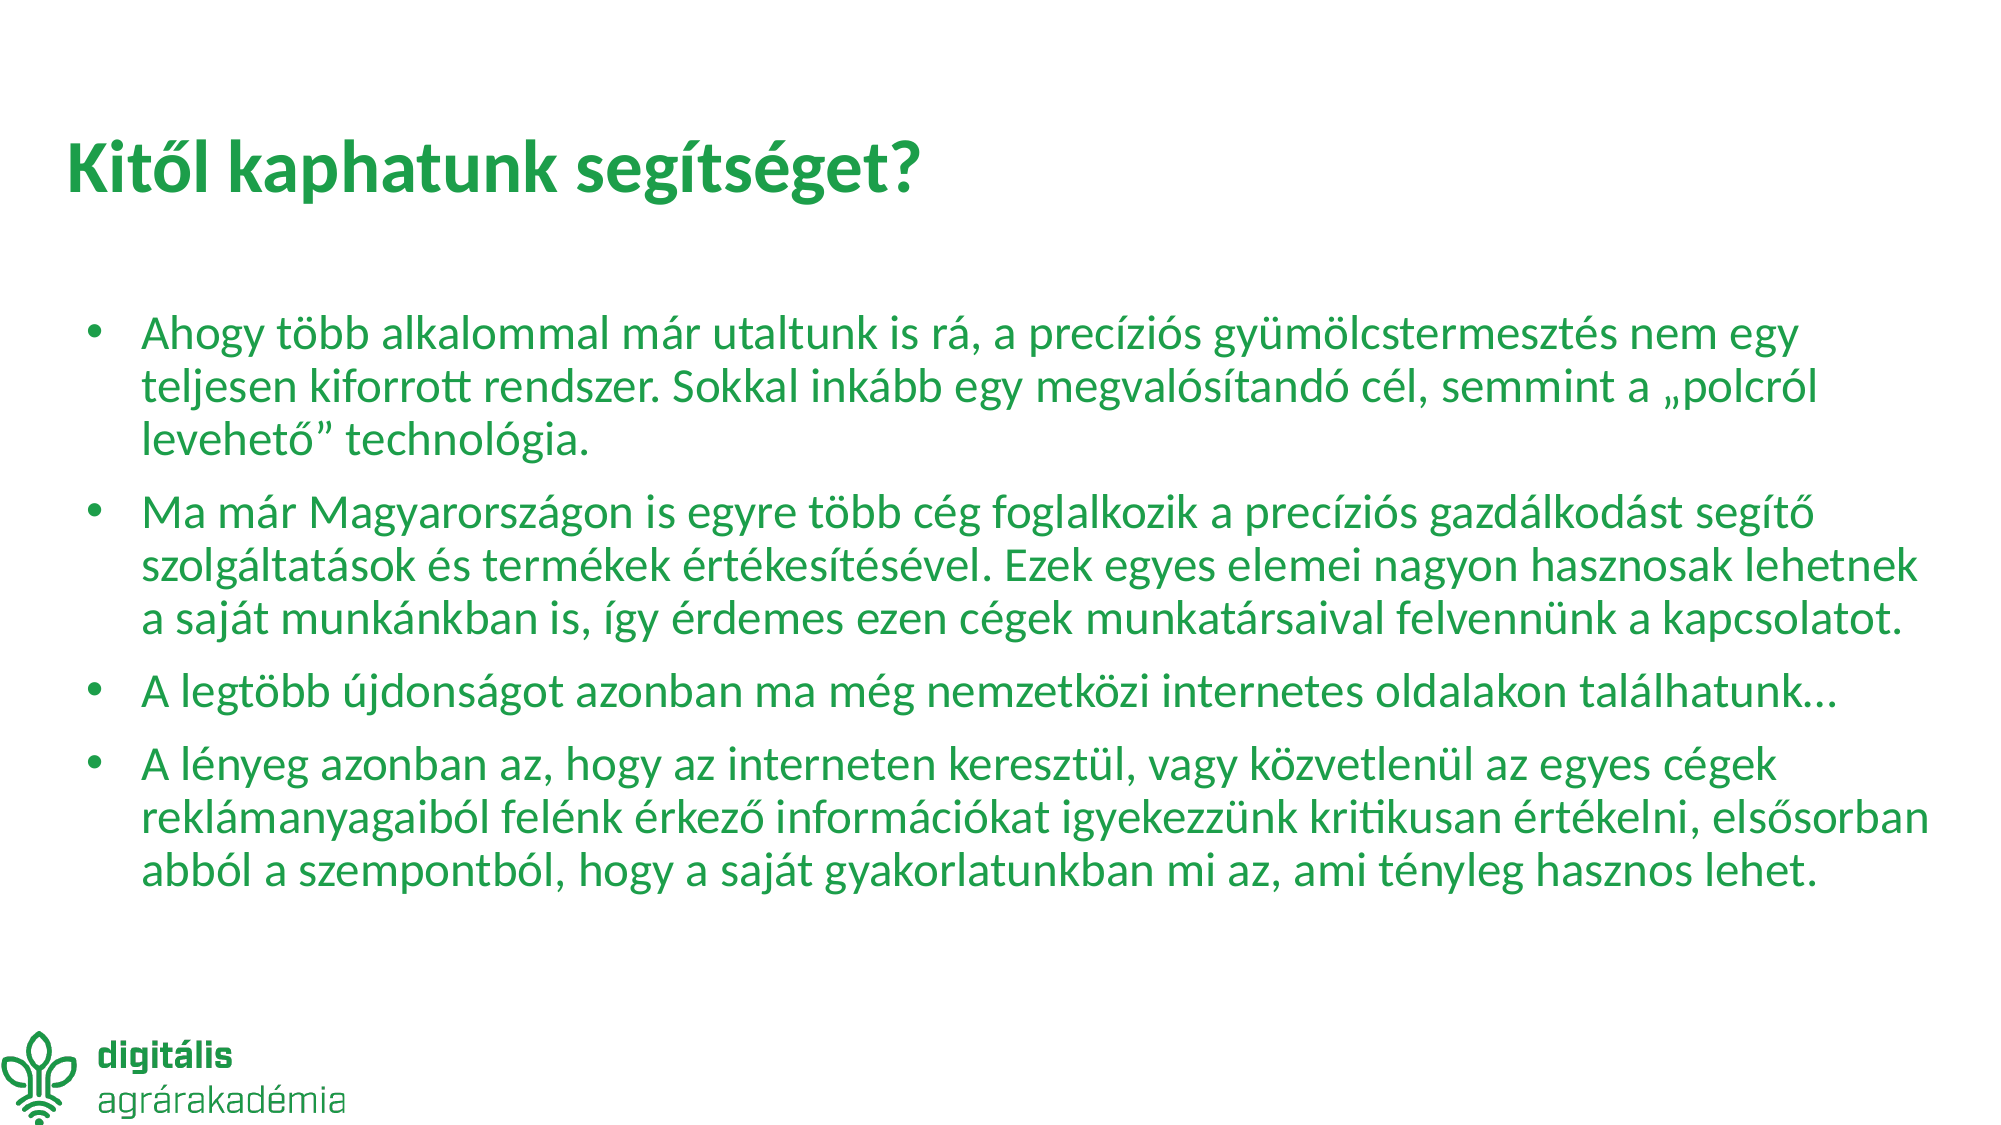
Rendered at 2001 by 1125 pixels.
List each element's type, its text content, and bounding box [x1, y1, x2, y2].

picture [0, 1031, 345, 1125]
list Ahogy több alkalommal már utaltunk is rá, a precíziós gyümölcstermesztés nem egy teljesen kiforrott rendszer. Sokkal inkább egy megvalósítandó cél, semmint a „polcról levehető” technológia. Ma már Magyarországon is egyre több cég foglalkozik a precíziós gazdálkodást segítő szolgáltatások és termékek értékesítésével. Ezek egyes elemei nagyon hasznosak lehetnek a saját munkánkban is, így érdemes ezen cégek munkatársaival felvennünk a kapcsolatot. A legtöbb újdonságot azonban ma még nemzetközi internetes oldalakon találhatunk… A lényeg azonban az, hogy az interneten keresztül, vagy közvetlenül az egyes cégek reklámanyagaiból felénk érkező információkat igyekezzünk kritikusan értékelni, elsősorban abból a szempontból, hogy a saját gyakorlatunkban mi az, ami tényleg hasznos lehet. [52, 299, 1949, 1014]
title Kitől kaphatunk segítséget? [52, 59, 1949, 278]
